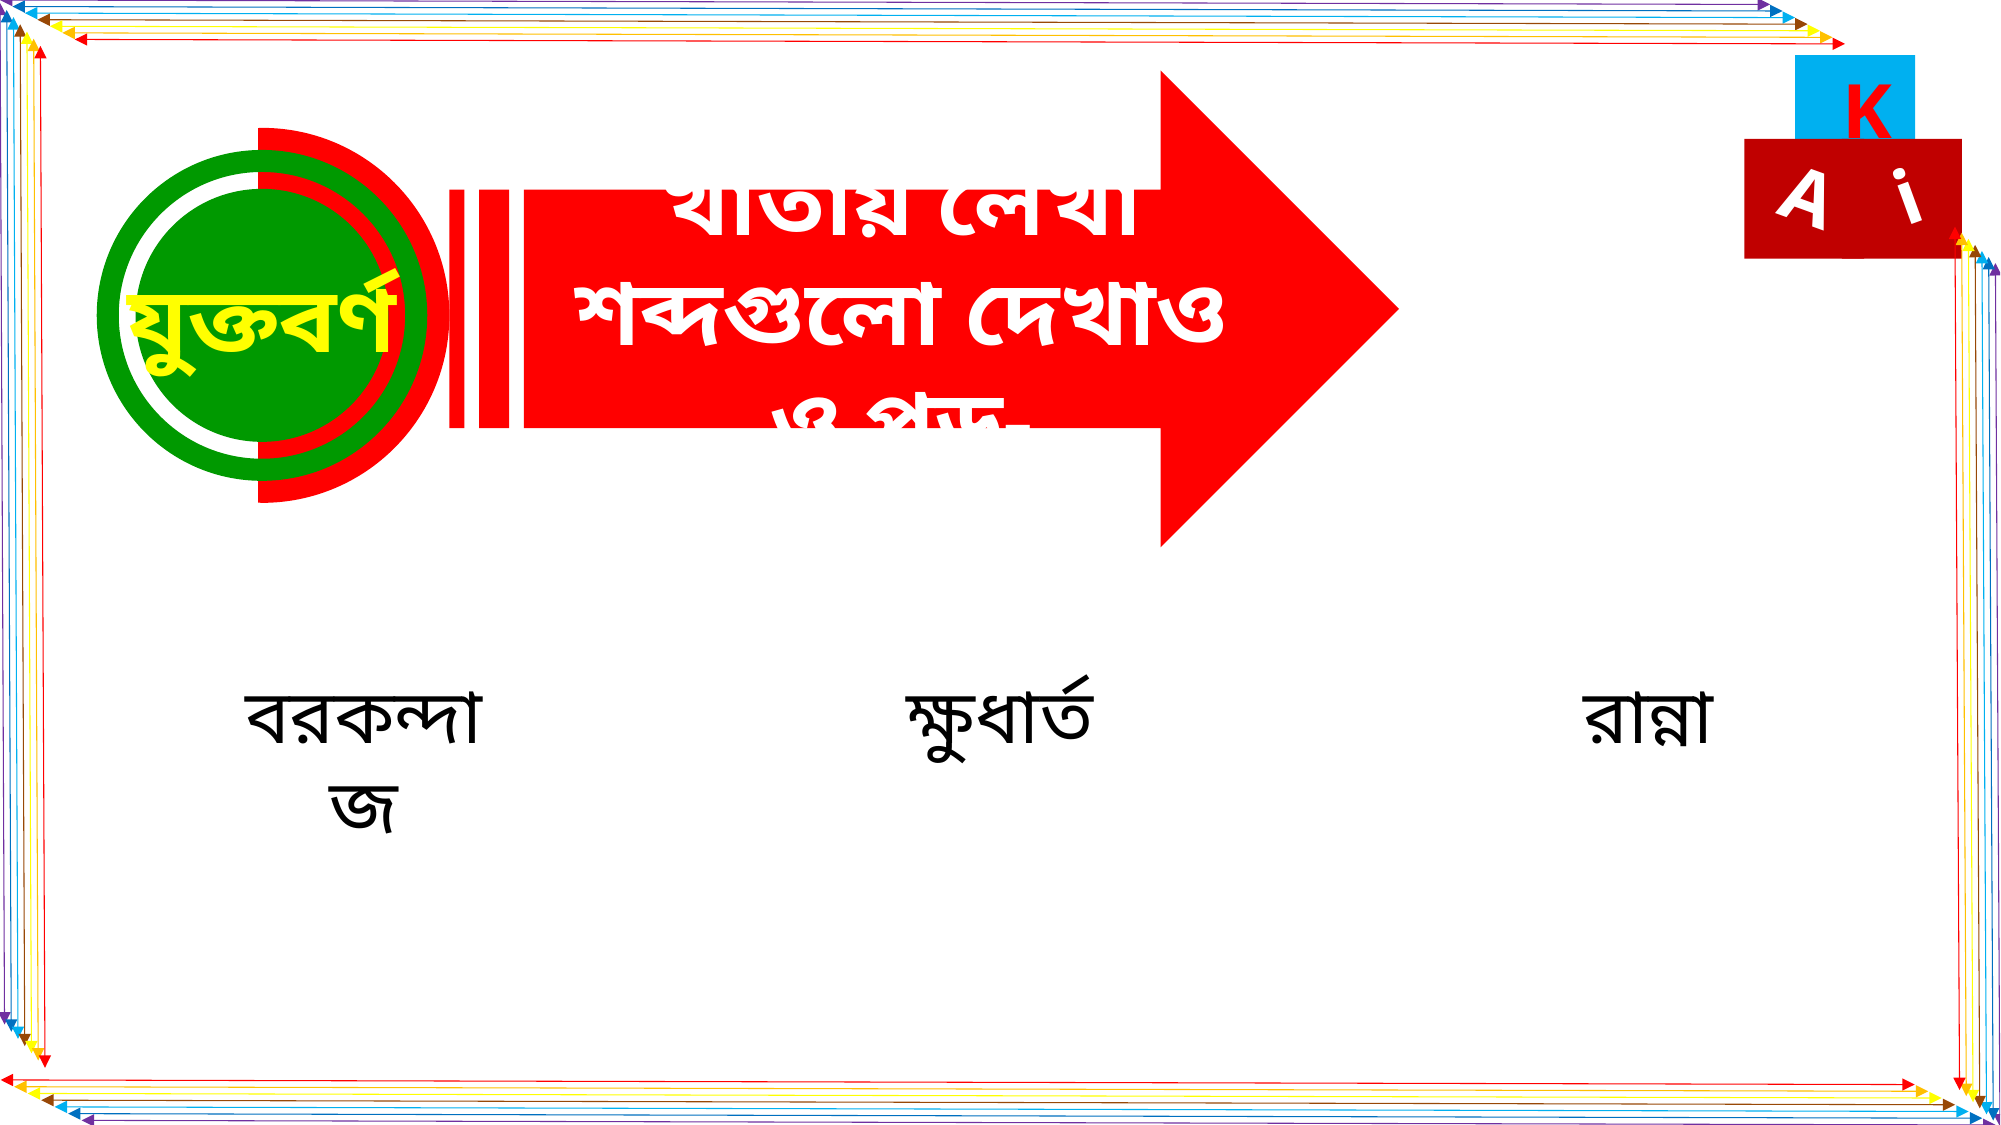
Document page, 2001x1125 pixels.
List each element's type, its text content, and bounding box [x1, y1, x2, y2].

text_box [74, 127, 450, 503]
text_box বরকন্দাজ [228, 661, 499, 856]
text_box রান্না [1514, 661, 1784, 766]
text_box খাতায় লেখা শব্দগুলো দেখাও ও পড়- [478, 189, 510, 429]
text_box ক্ষুধার্ত [865, 661, 1135, 766]
text_box খাতায় লেখা শব্দগুলো দেখাও ও পড়- [450, 189, 465, 429]
text_box খাতায় লেখা শব্দগুলো দেখাও ও পড়- [522, 67, 1401, 550]
